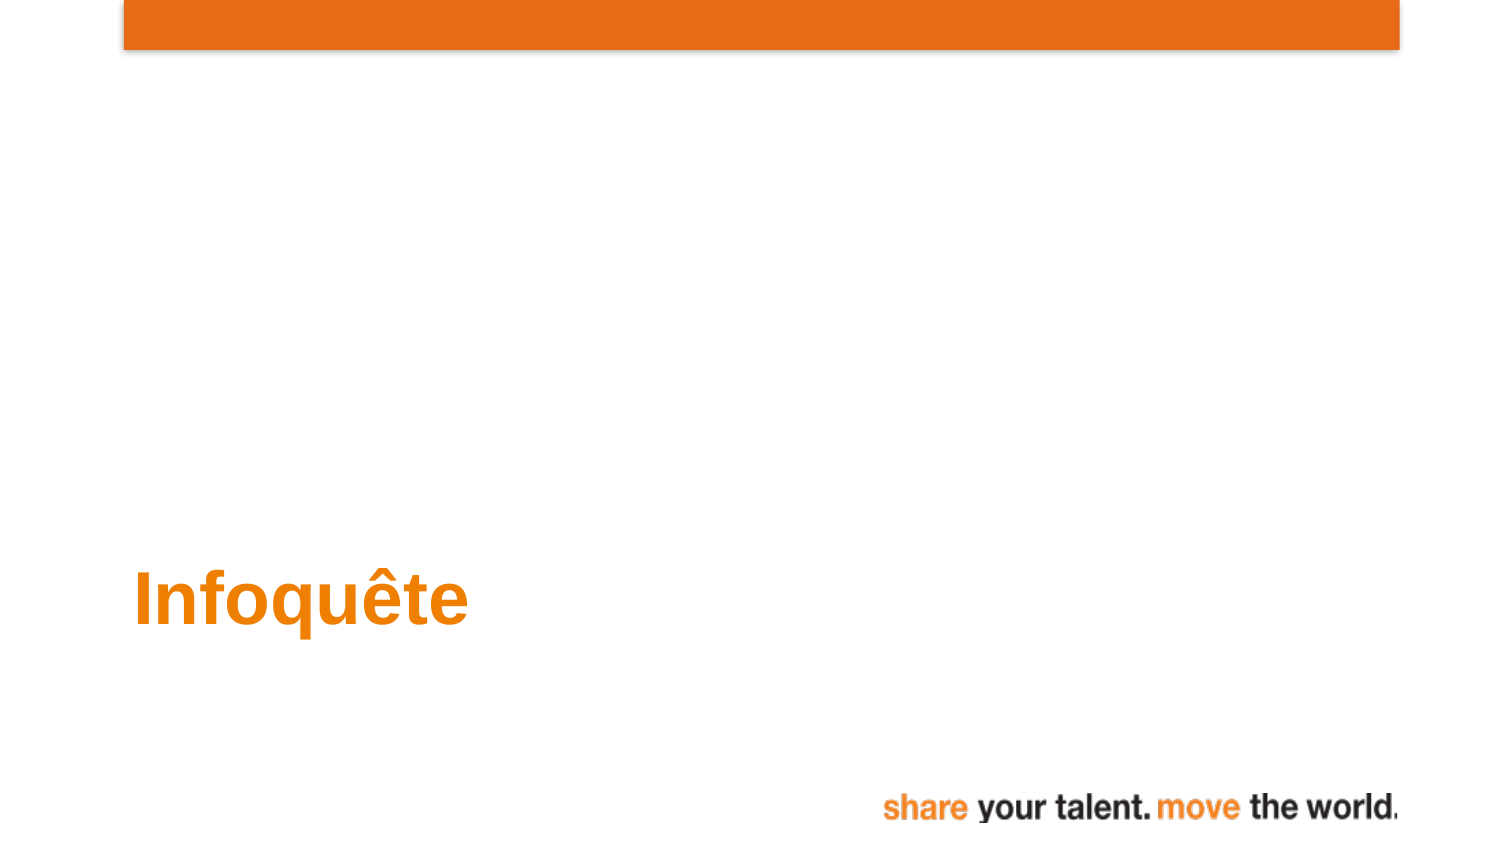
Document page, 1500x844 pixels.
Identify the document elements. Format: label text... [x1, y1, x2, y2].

title Infoquête [118, 542, 1394, 710]
